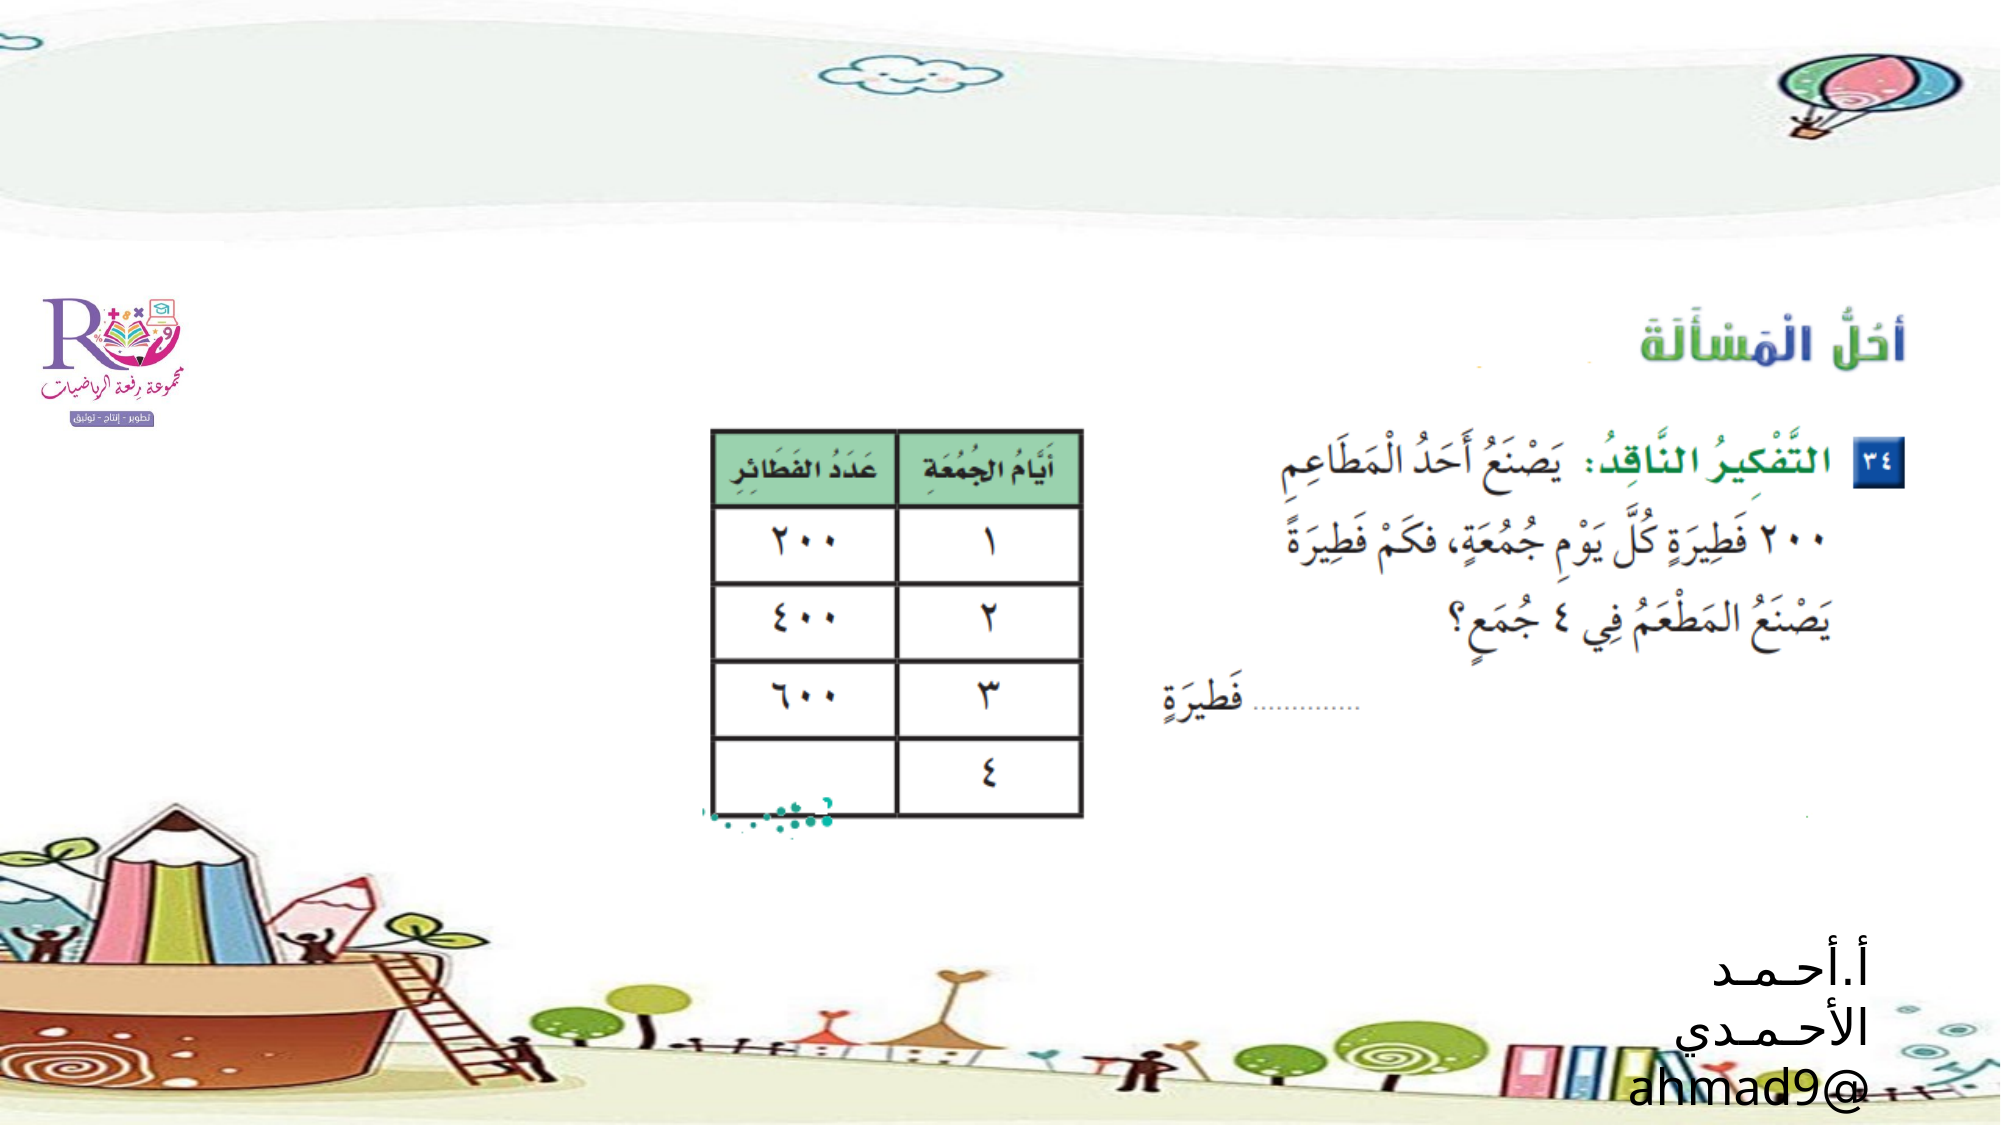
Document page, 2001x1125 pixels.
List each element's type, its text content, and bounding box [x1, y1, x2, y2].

picture [0, 0, 2001, 1125]
text_box أ.أحـمـد الأحـمـدي @ahmad9963 [1600, 927, 1886, 1125]
